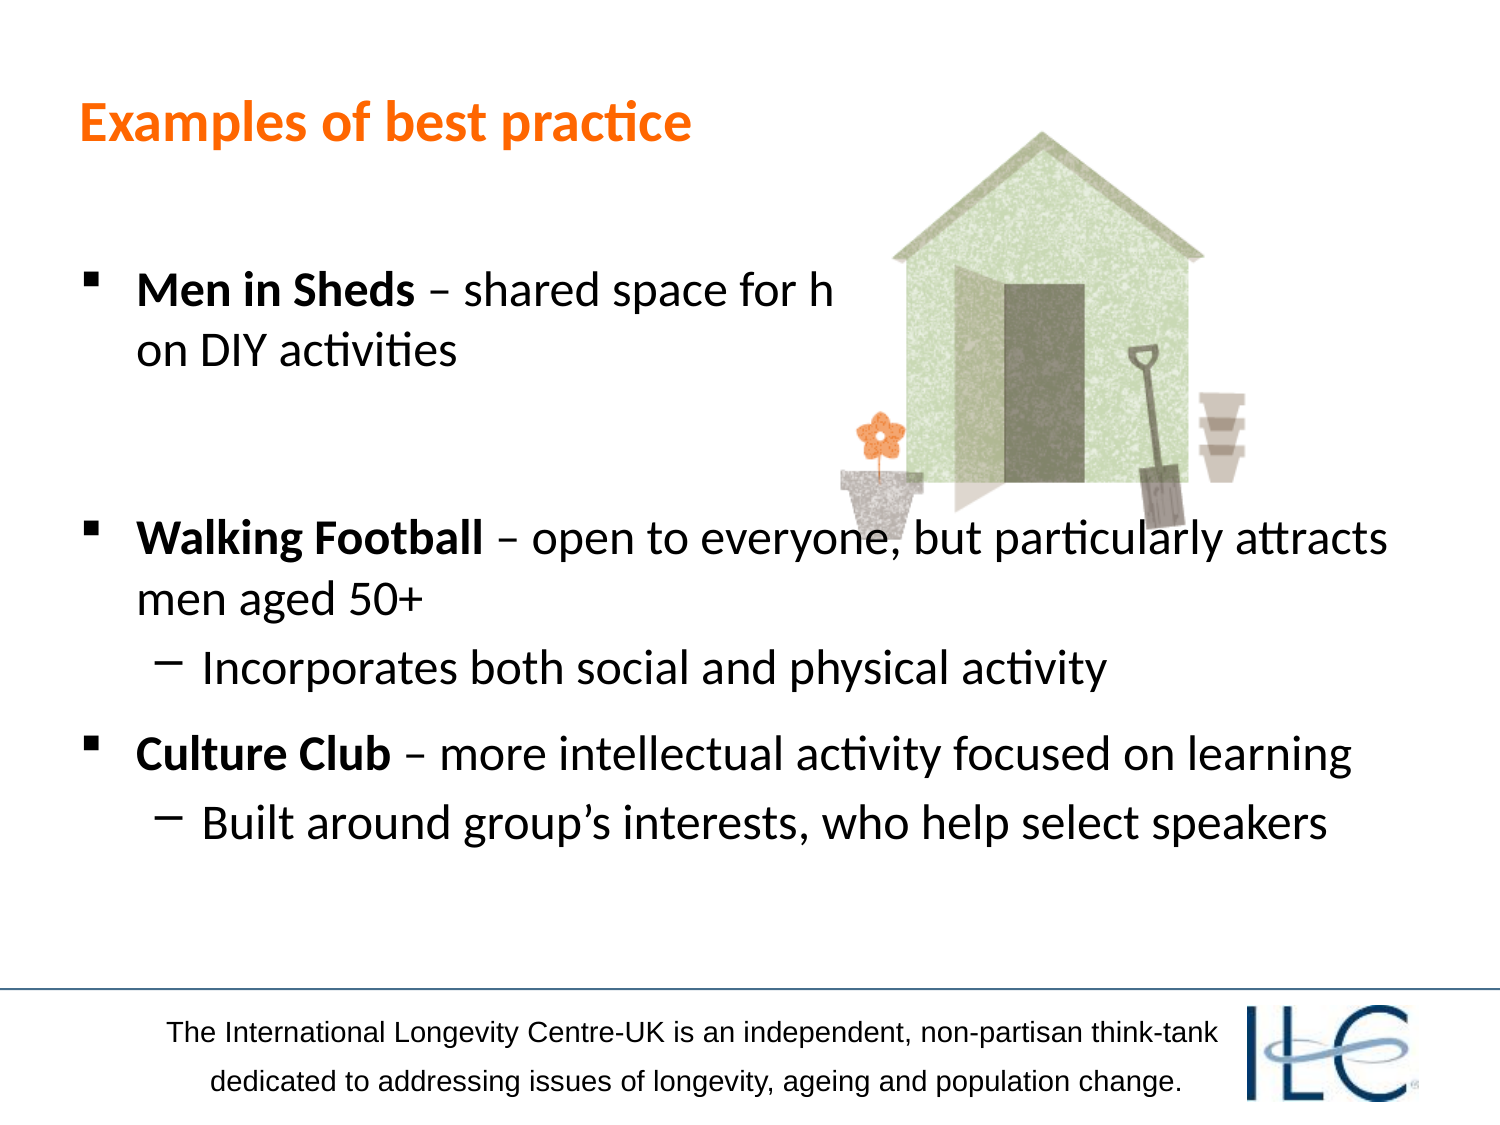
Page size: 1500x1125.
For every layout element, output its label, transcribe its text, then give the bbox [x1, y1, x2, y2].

picture [832, 125, 1251, 554]
list Examples of best practice Men in Sheds – shared space for hands-on DIY activities [64, 54, 963, 463]
text_box Walking Football – open to everyone, but particularly attracts men aged 50+ Incorporates both social and physical activity Culture Club – more intellectual activity focused on learning Built around group’s interests, who help select speakers [64, 497, 1424, 947]
picture [1247, 1005, 1419, 1102]
